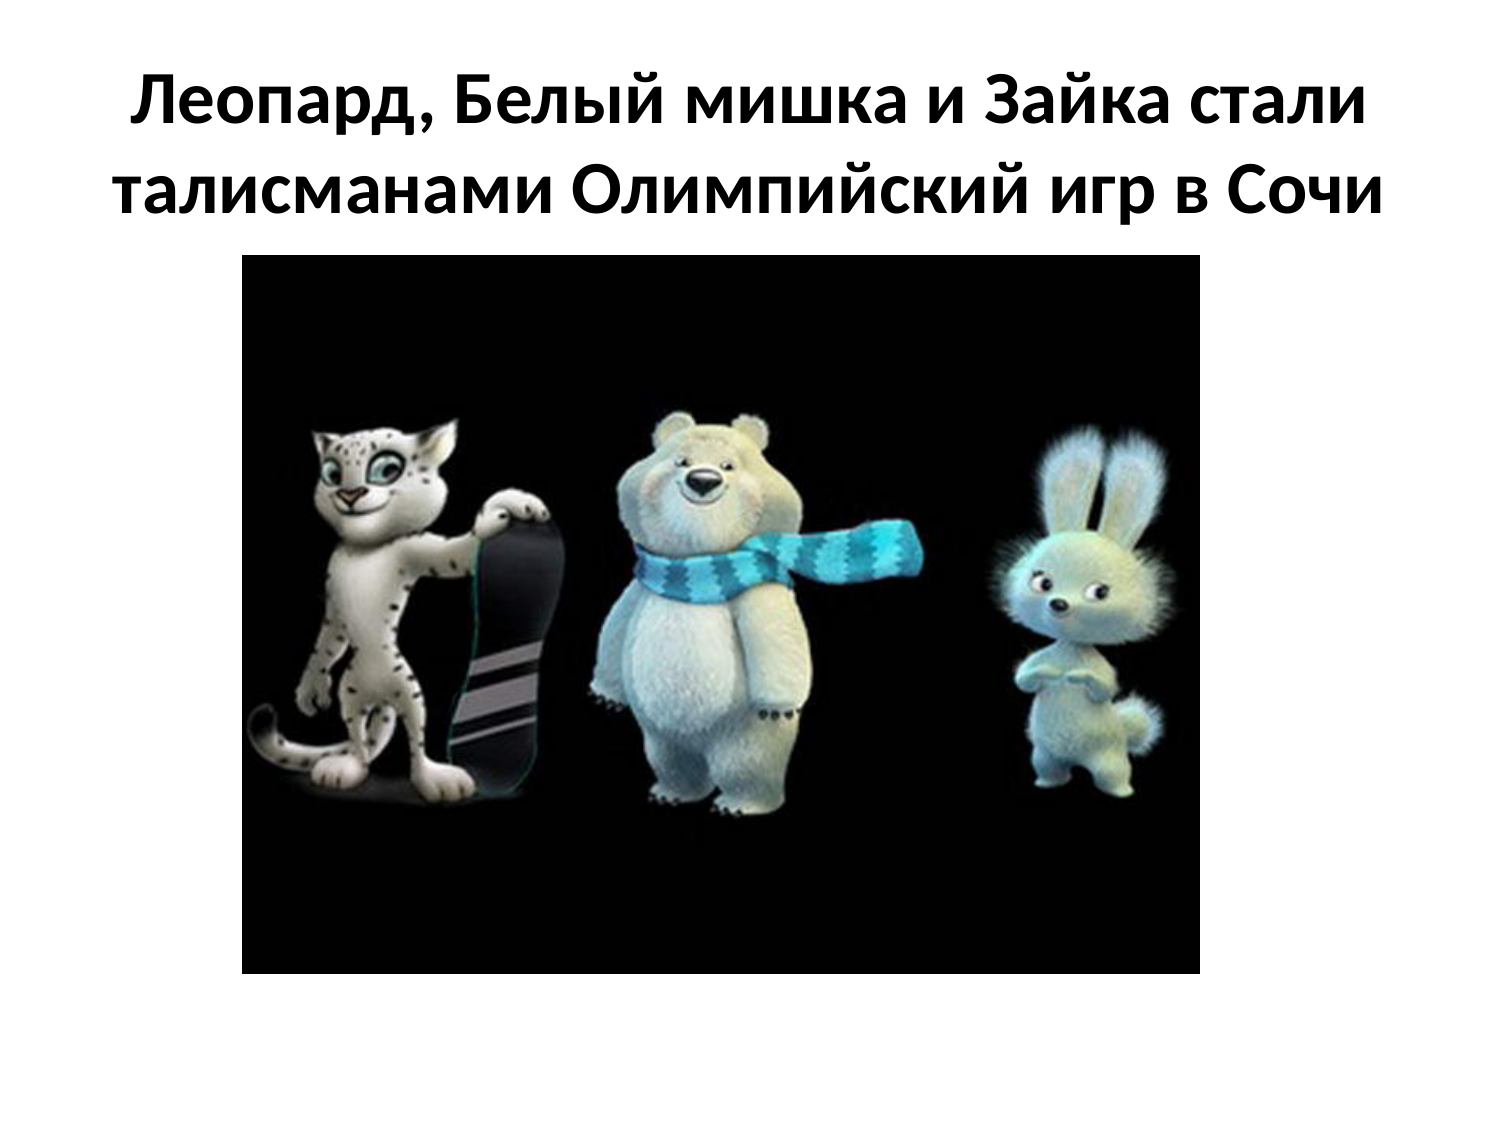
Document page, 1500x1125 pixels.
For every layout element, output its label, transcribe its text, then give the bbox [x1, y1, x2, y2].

title Леопард, Белый мишка и Зайка стали талисманами Олимпийский игр в Сочи [75, 45, 1425, 233]
picture [241, 255, 1201, 975]
